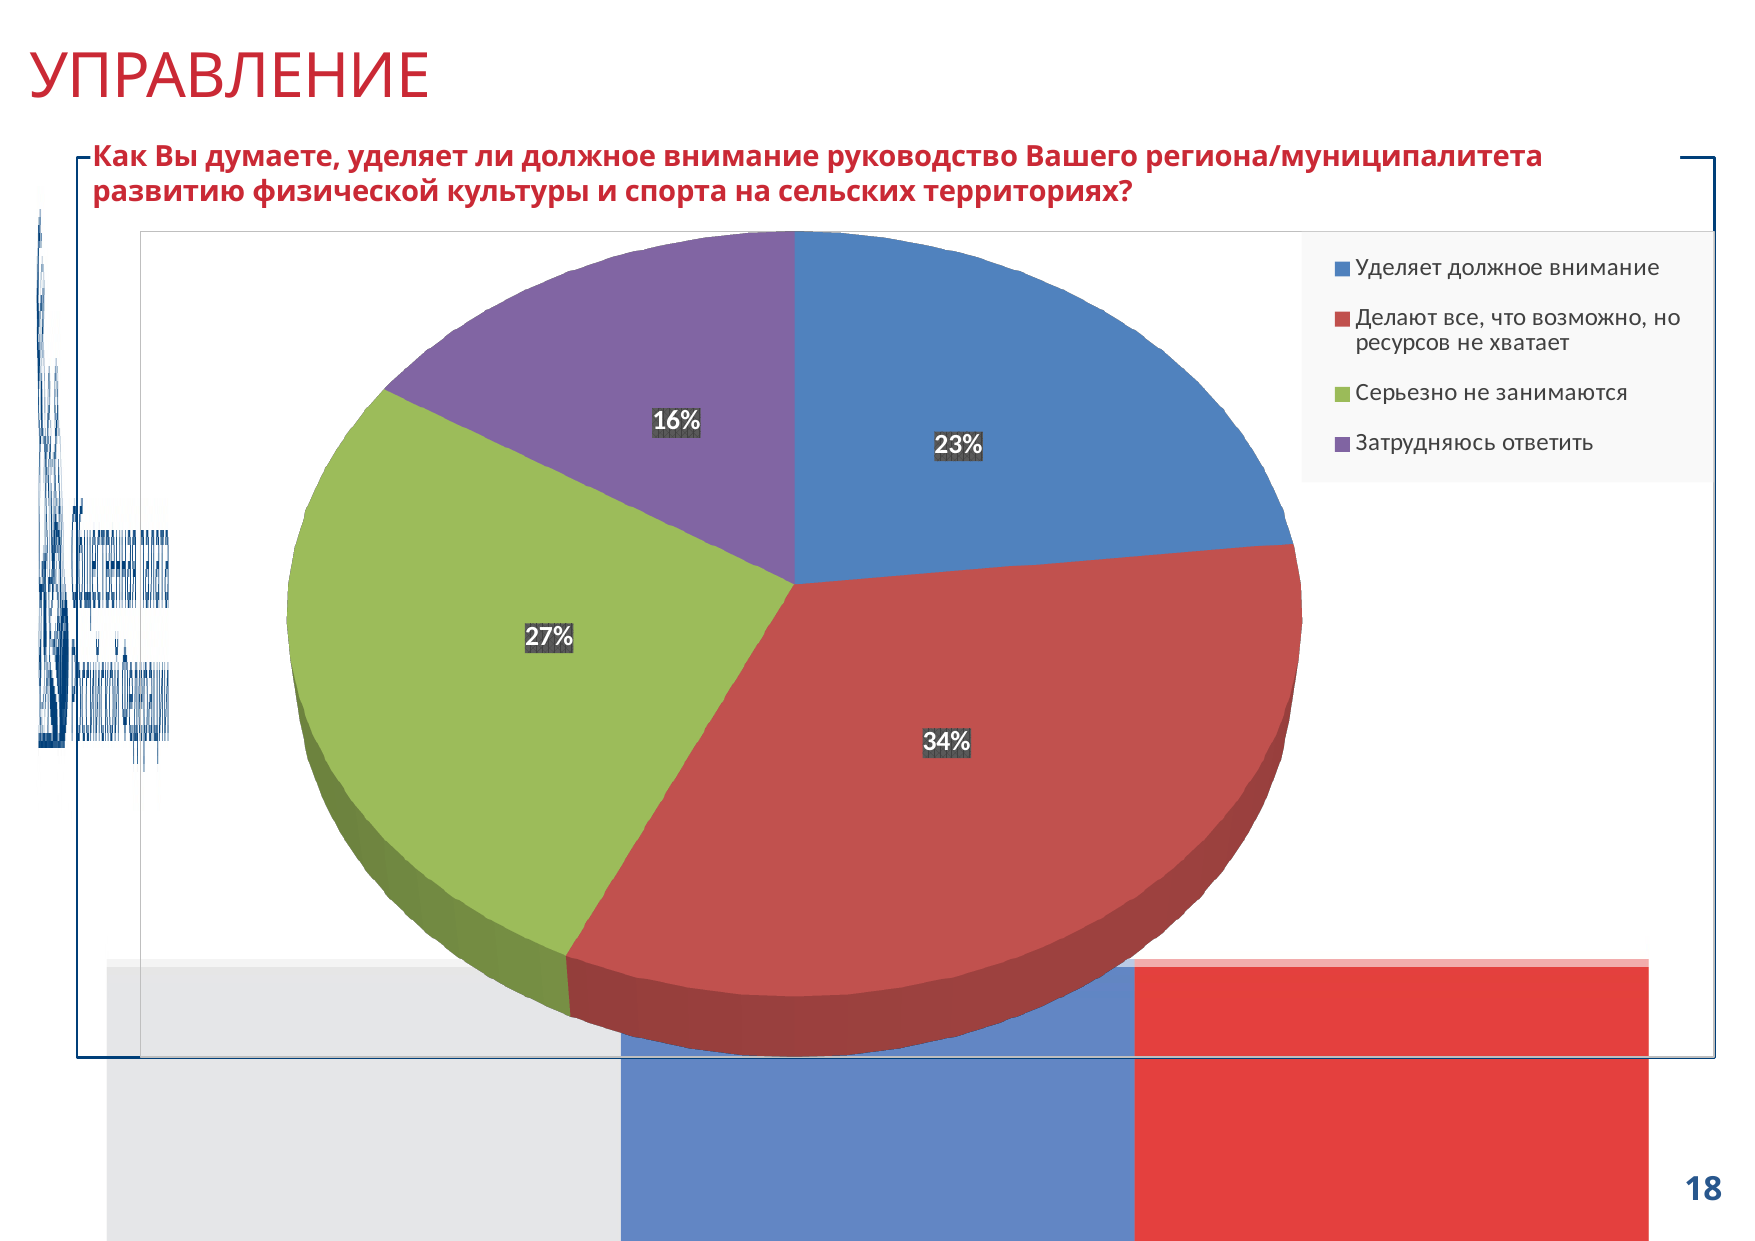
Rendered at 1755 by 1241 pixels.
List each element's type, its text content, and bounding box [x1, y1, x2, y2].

chart [139, 230, 1715, 1059]
title УПРАВЛЕНИЕ [27, 32, 1357, 243]
text_box [77, 157, 1715, 1058]
picture [0, 0, 1755, 1241]
text_box Как Вы думаете, уделяет ли должное внимание руководство Вашего региона/муниципалитета развитию физической культуры и спорта на сельских территориях? [90, 135, 1681, 208]
slide_number 18 [1680, 1162, 1726, 1241]
